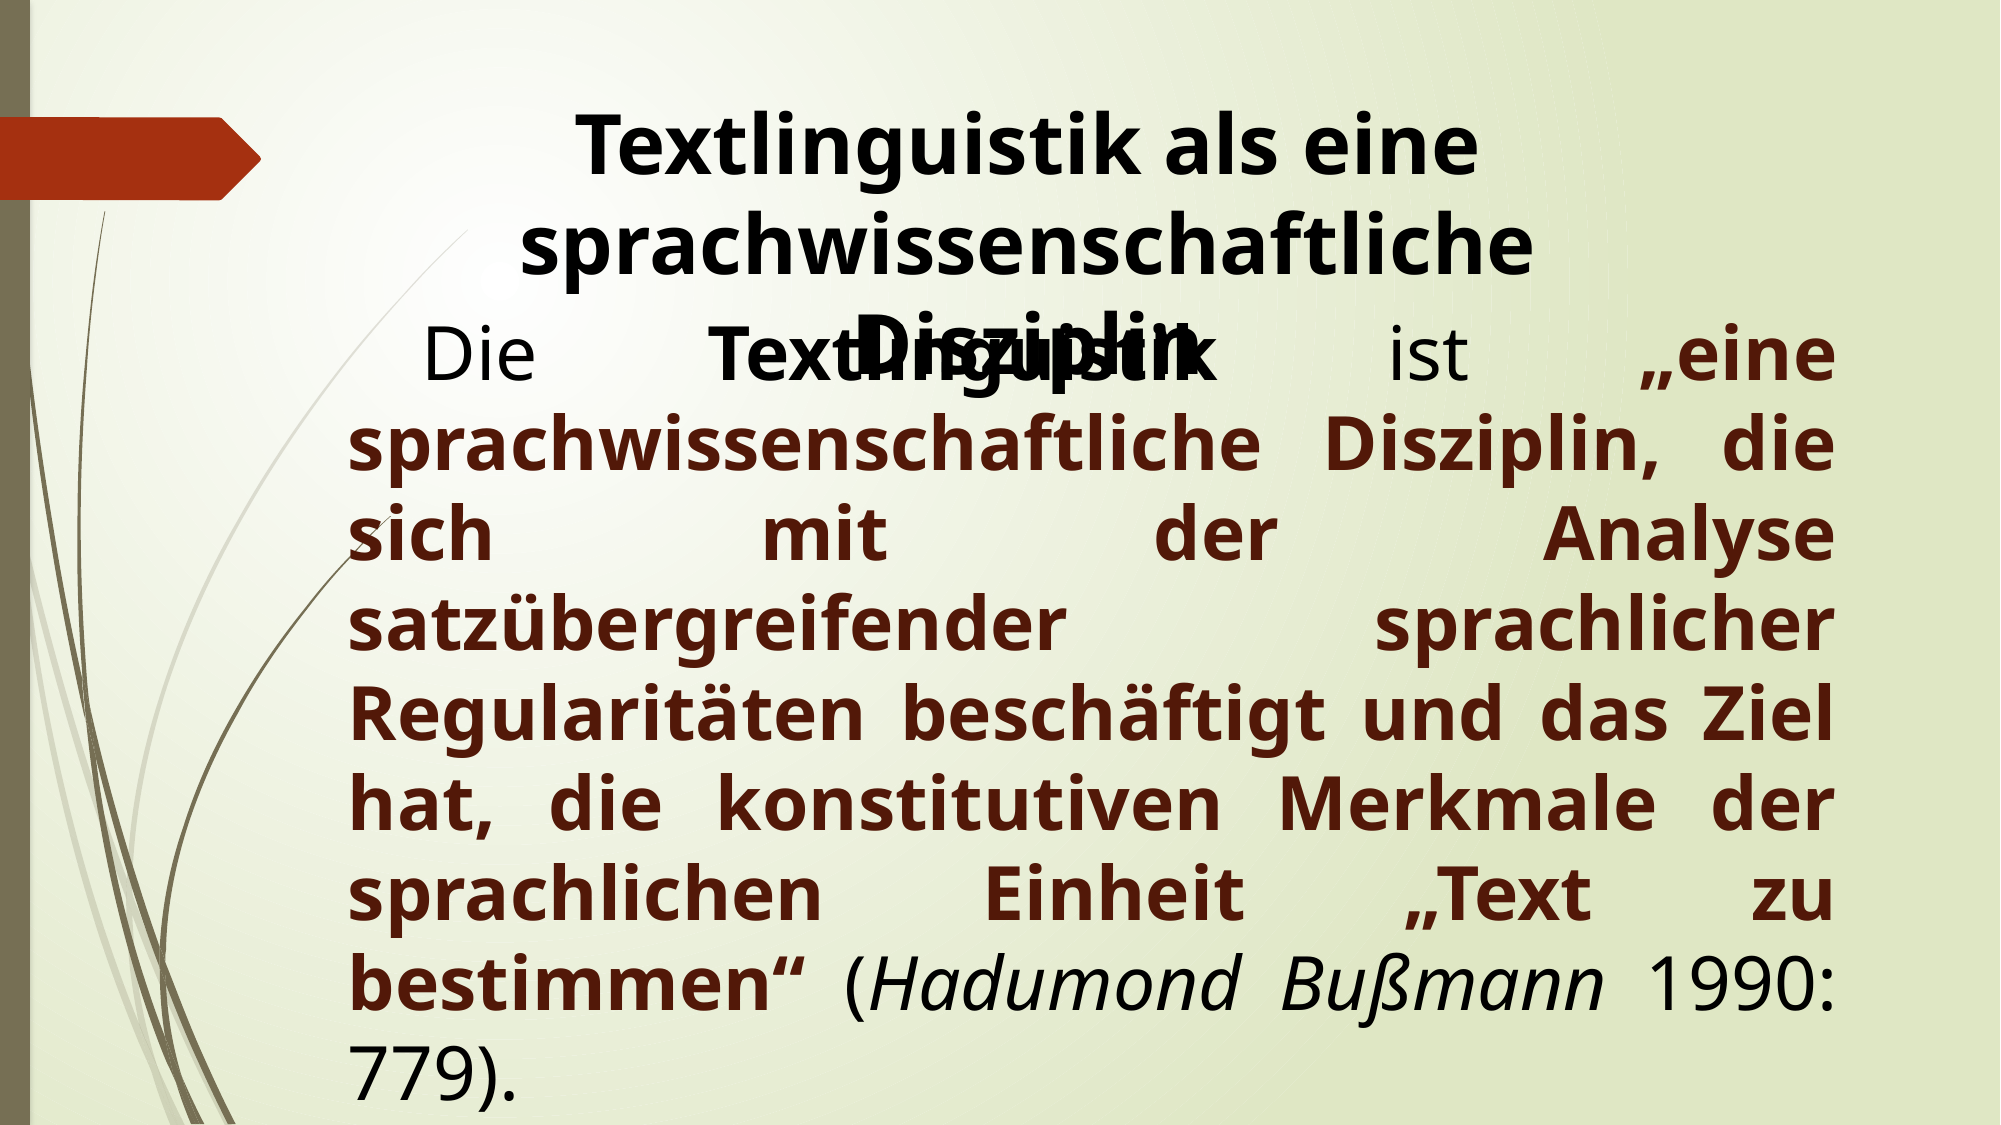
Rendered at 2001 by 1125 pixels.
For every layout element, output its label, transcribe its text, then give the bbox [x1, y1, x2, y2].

text_box Die Textlinguistik ist „eine sprachwissenschaftliche Disziplin, die sich mit der Analyse satzübergreifender sprachlicher Regularitäten beschäftigt und das Ziel hat, die konstitutiven Merkmale der sprachlichen Einheit „Text zu bestimmen“ (Hadumond Bußmann 1990: 779). [333, 298, 1853, 1123]
text_box Textlinguistik als eine sprachwissenschaftliche Disziplin [340, 83, 1717, 298]
